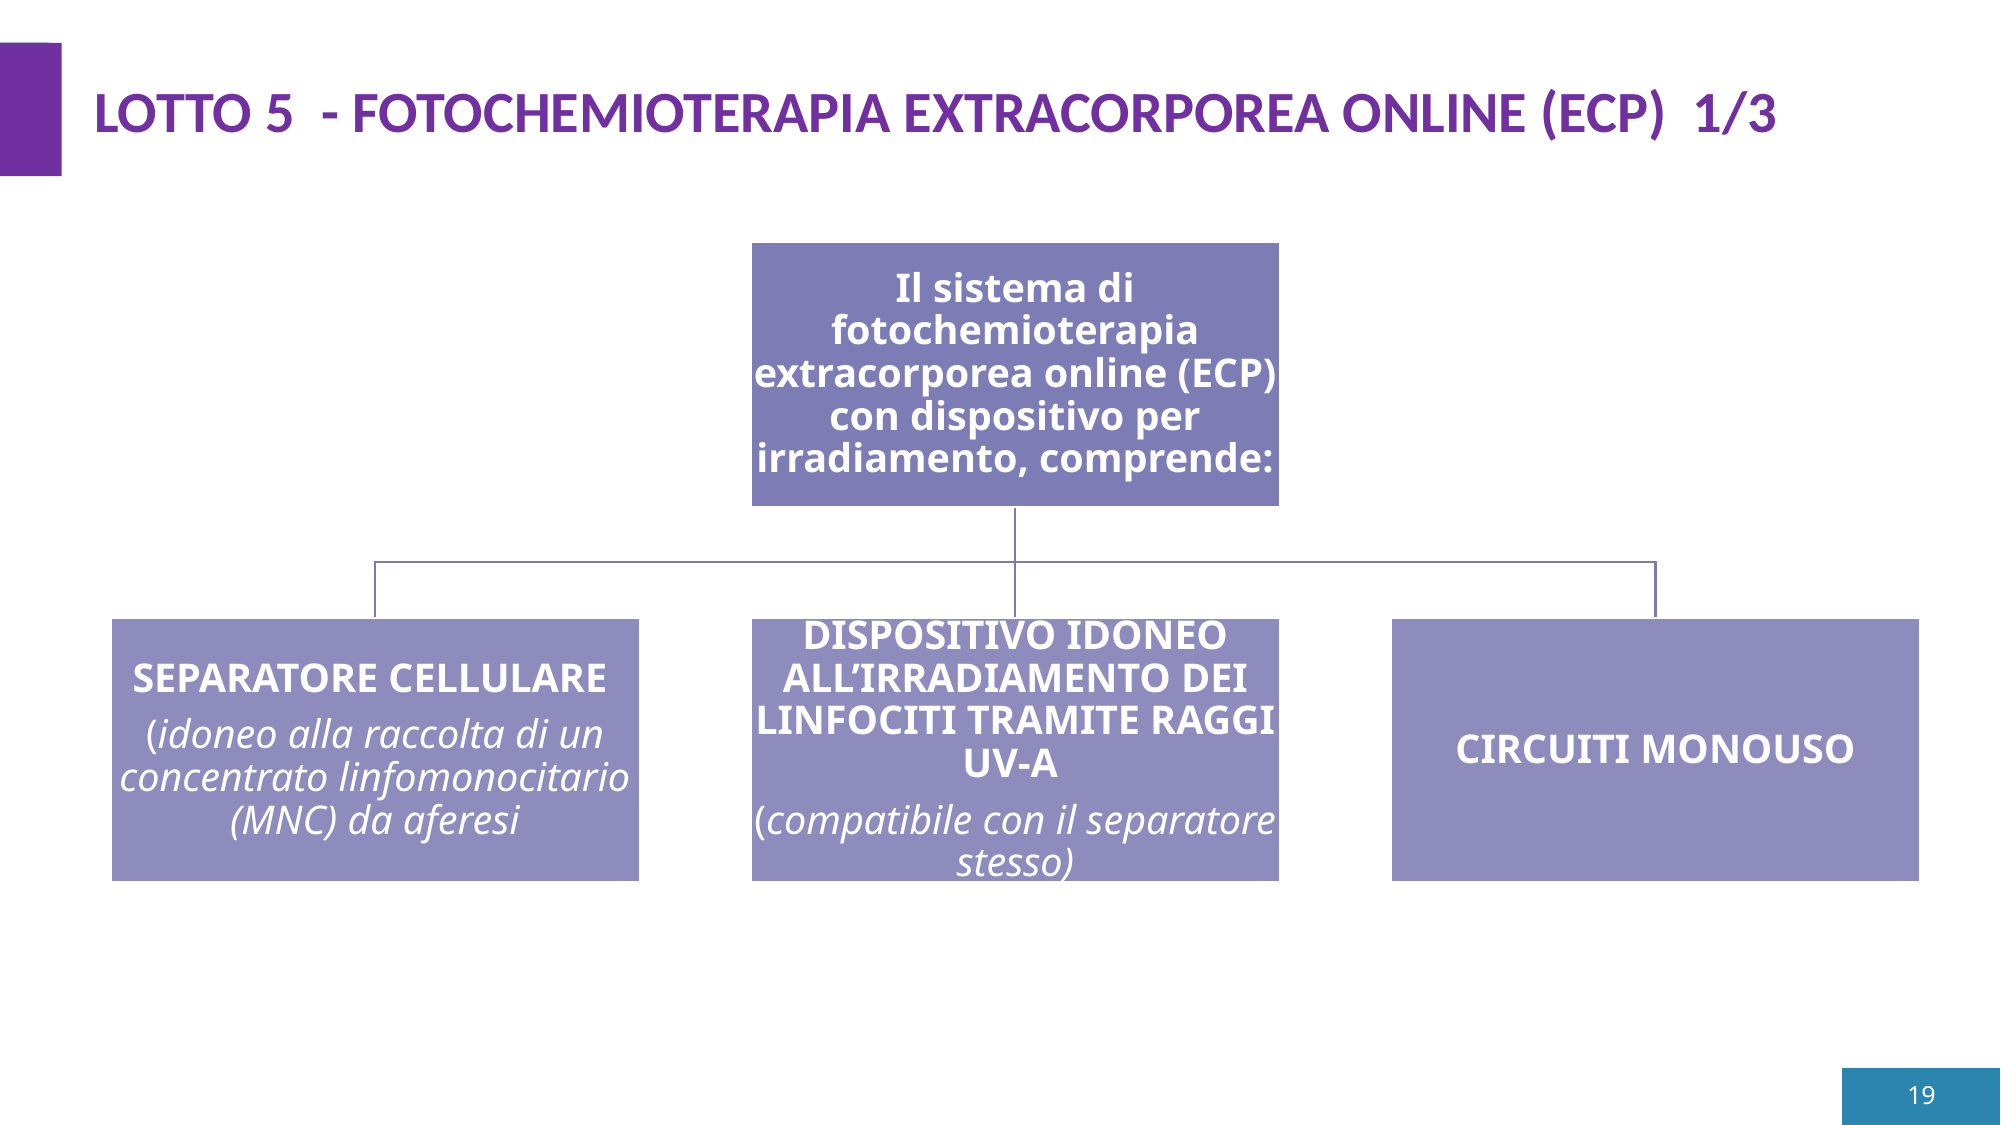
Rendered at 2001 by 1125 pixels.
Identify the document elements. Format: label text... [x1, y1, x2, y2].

text_box LOTTO 5 - FOTOCHEMIOTERAPIA EXTRACORPOREA ONLINE (ECP) 1/3 [79, 66, 110, 152]
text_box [110, 33, 1921, 1092]
text_box [0, 42, 63, 177]
slide_number 19 [1889, 1079, 1951, 1114]
